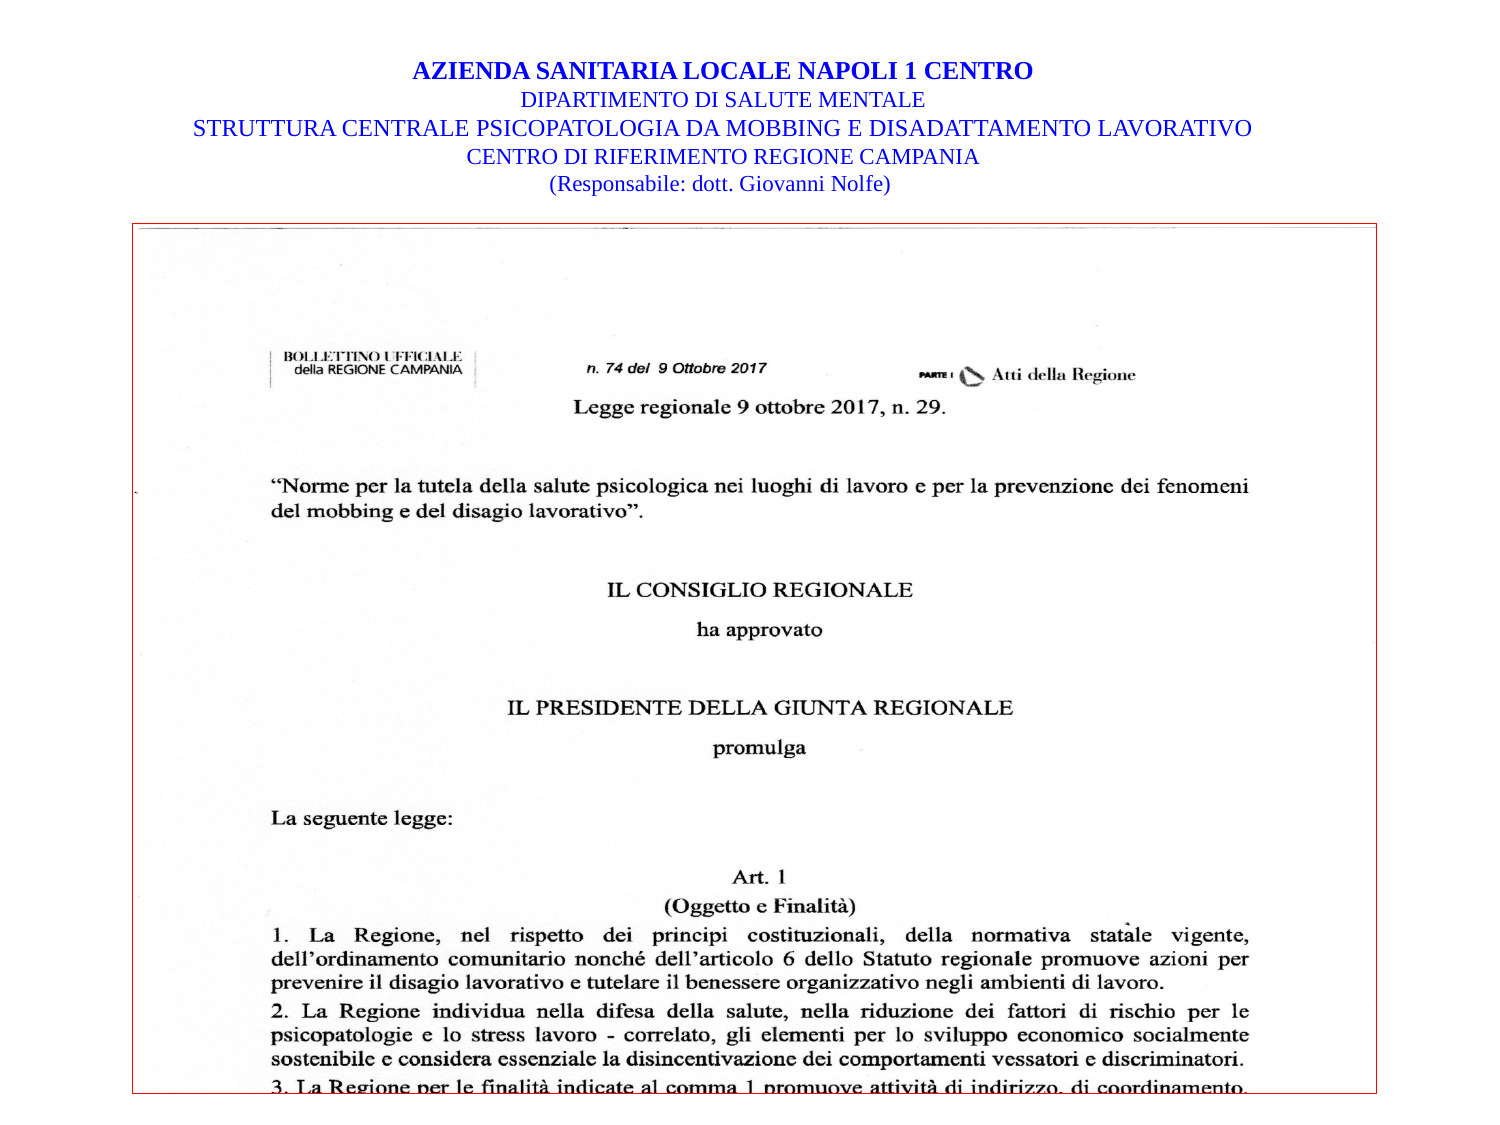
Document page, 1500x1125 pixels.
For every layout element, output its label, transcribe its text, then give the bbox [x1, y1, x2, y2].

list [132, 223, 1377, 1095]
title AZIENDA SANITARIA LOCALE NAPOLI 1 CENTRO DIPARTIMENTO DI SALUTE MENTALE STRUTTURA CENTRALE PSICOPATOLOGIA DA MOBBING E DISADATTAMENTO LAVORATIVO CENTRO DI RIFERIMENTO REGIONE CAMPANIA (Responsabile: dott. Giovanni Nolfe) [0, 45, 1500, 233]
